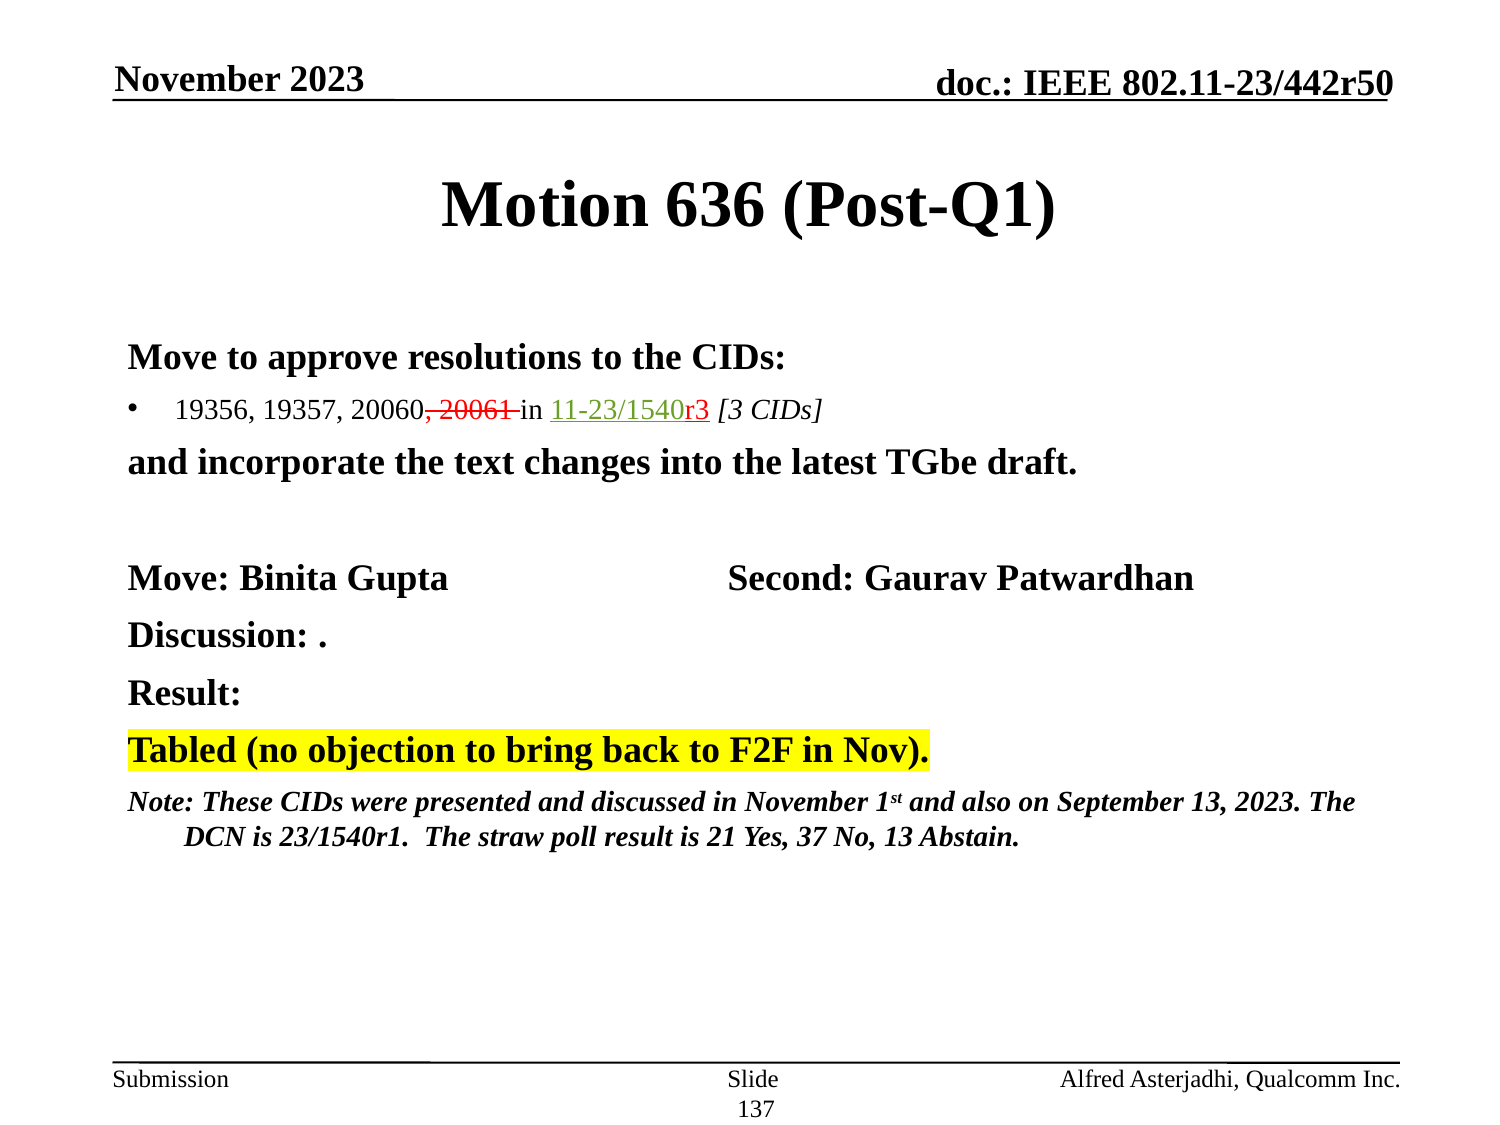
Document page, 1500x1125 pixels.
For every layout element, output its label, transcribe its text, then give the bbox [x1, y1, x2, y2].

title Motion 636 (Post-Q1) [112, 112, 1388, 288]
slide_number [114, 54, 423, 100]
list Move to approve resolutions to the CIDs: 19356, 19357, 20060, 20061 in 11-23/1540r3 [3 CIDs] and incorporate the text changes into the latest TGbe draft. Move: Binita Gupta Second: Gaurav Patwardhan Discussion: . Result: Tabled (no objection to bring back to F2F in Nov). Note: These CIDs were presented and discussed in November 1st and also on September 13, 2023. The DCN is 23/1540r1. The straw poll result is 21 Yes, 37 No, 13 Abstain. [112, 324, 1388, 1000]
footer Alfred Asterjadhi, Qualcomm Inc. [878, 1061, 1402, 1093]
slide_number Slide 137 [712, 1061, 800, 1123]
